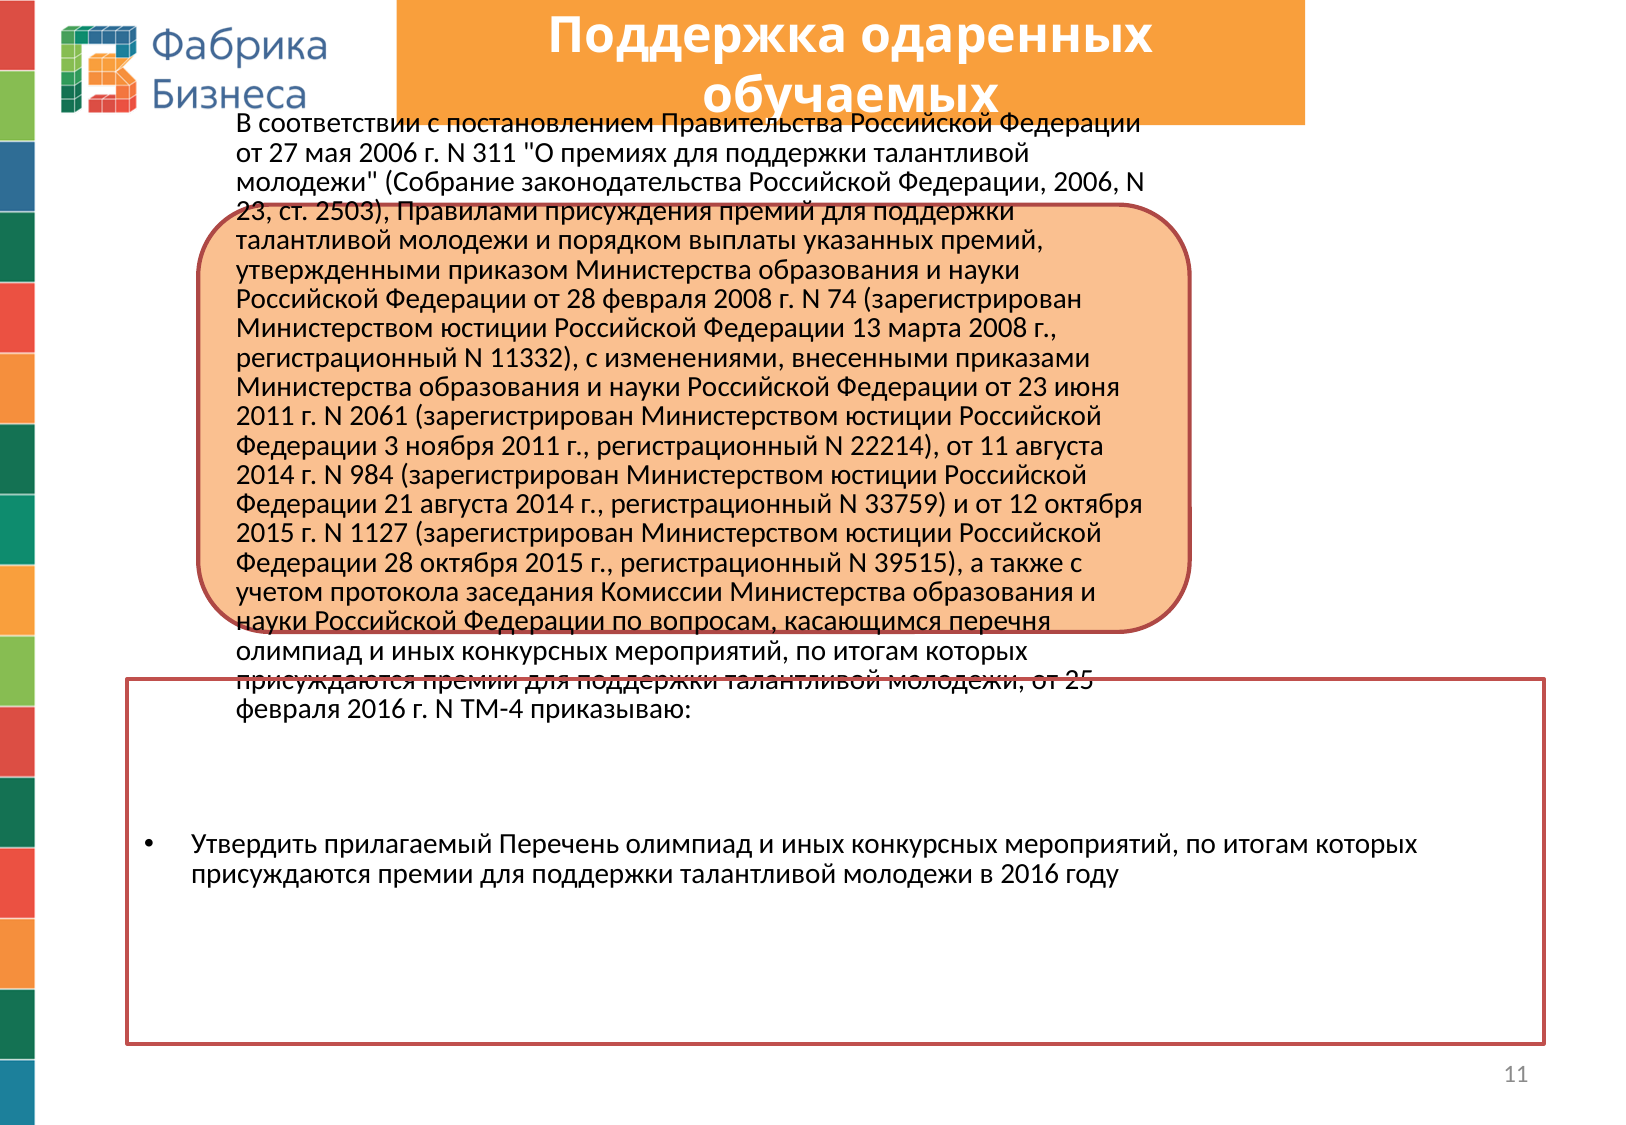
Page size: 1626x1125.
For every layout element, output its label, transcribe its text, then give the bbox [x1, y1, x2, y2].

picture [729, 150, 736, 157]
title Поддержка одаренных обучаемых [396, 0, 1306, 126]
picture [580, 150, 587, 157]
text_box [127, 157, 1544, 1044]
picture [239, 150, 247, 157]
slide_number 11 [1164, 1052, 1544, 1103]
picture [744, 150, 752, 157]
picture [0, 0, 1460, 1125]
picture [807, 150, 814, 157]
picture [450, 148, 457, 157]
picture [376, 145, 385, 157]
picture [538, 145, 550, 157]
picture [391, 145, 400, 157]
picture [1002, 150, 1010, 157]
picture [564, 150, 571, 157]
